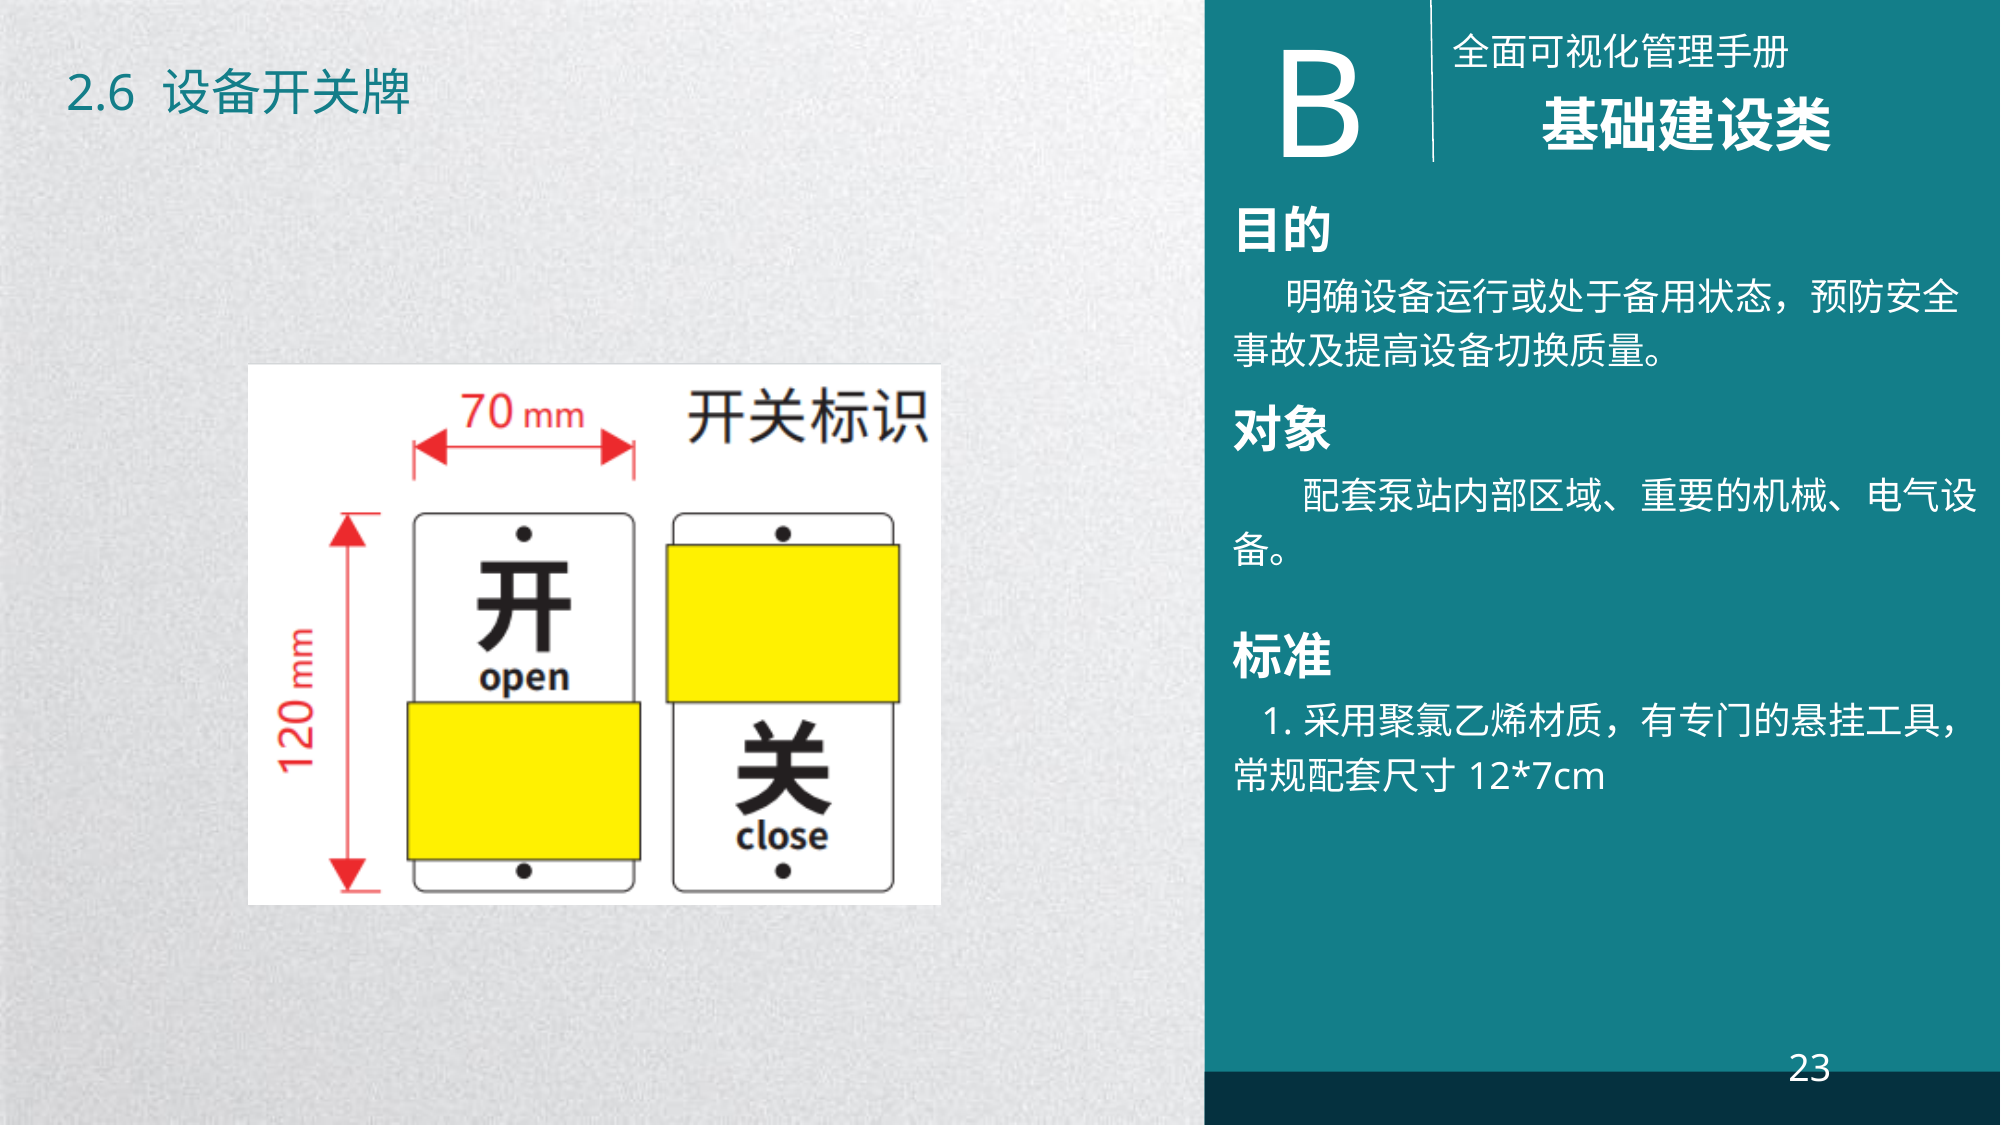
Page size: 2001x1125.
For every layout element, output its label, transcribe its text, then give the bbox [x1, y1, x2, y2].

text_box 全面可视化管理手册 [1438, 20, 1806, 81]
text_box [1203, 0, 2000, 1070]
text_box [1430, 0, 1434, 163]
slide_number 23 [1738, 1036, 1882, 1097]
picture [0, 0, 1203, 1125]
table_cell 对象 [1217, 382, 2000, 459]
table_cell 配套泵站内部区域、重要的机械、电气设备。 [1217, 459, 2000, 609]
table_cell 1.采用聚氯乙烯材质，有专门的悬挂工具，常规配套尺寸12*7cm [1217, 684, 2000, 789]
text_box 基础建设类 [1526, 80, 1848, 166]
table_cell 标准 [1217, 609, 2000, 684]
table_header 目的 [1217, 183, 2000, 259]
text_box B [1245, 0, 1391, 183]
text_box [1203, 1070, 2000, 1125]
text_box 2.6 设备开关牌 [51, 52, 427, 128]
table_cell 明确设备运行或处于备用状态，预防安全事故及提高设备切换质量。 [1217, 259, 2000, 382]
